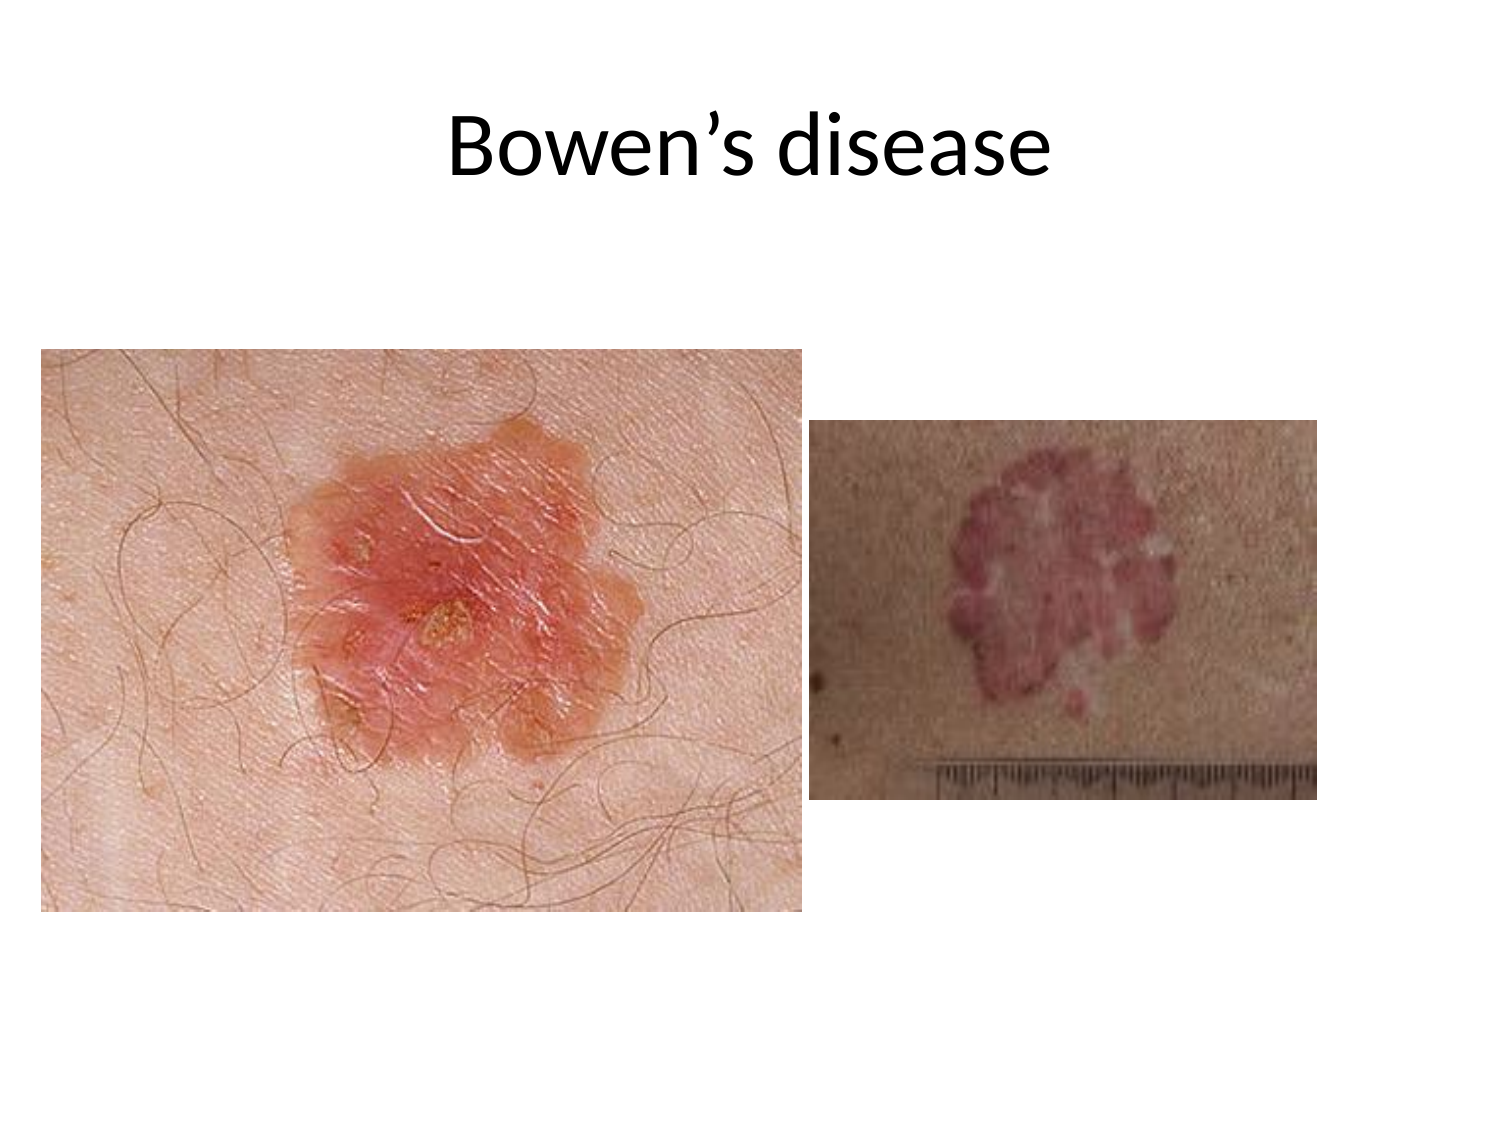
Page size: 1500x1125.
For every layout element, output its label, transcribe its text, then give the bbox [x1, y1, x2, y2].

picture [40, 349, 802, 913]
title Bowen’s disease [75, 45, 1425, 233]
picture [808, 420, 1318, 801]
